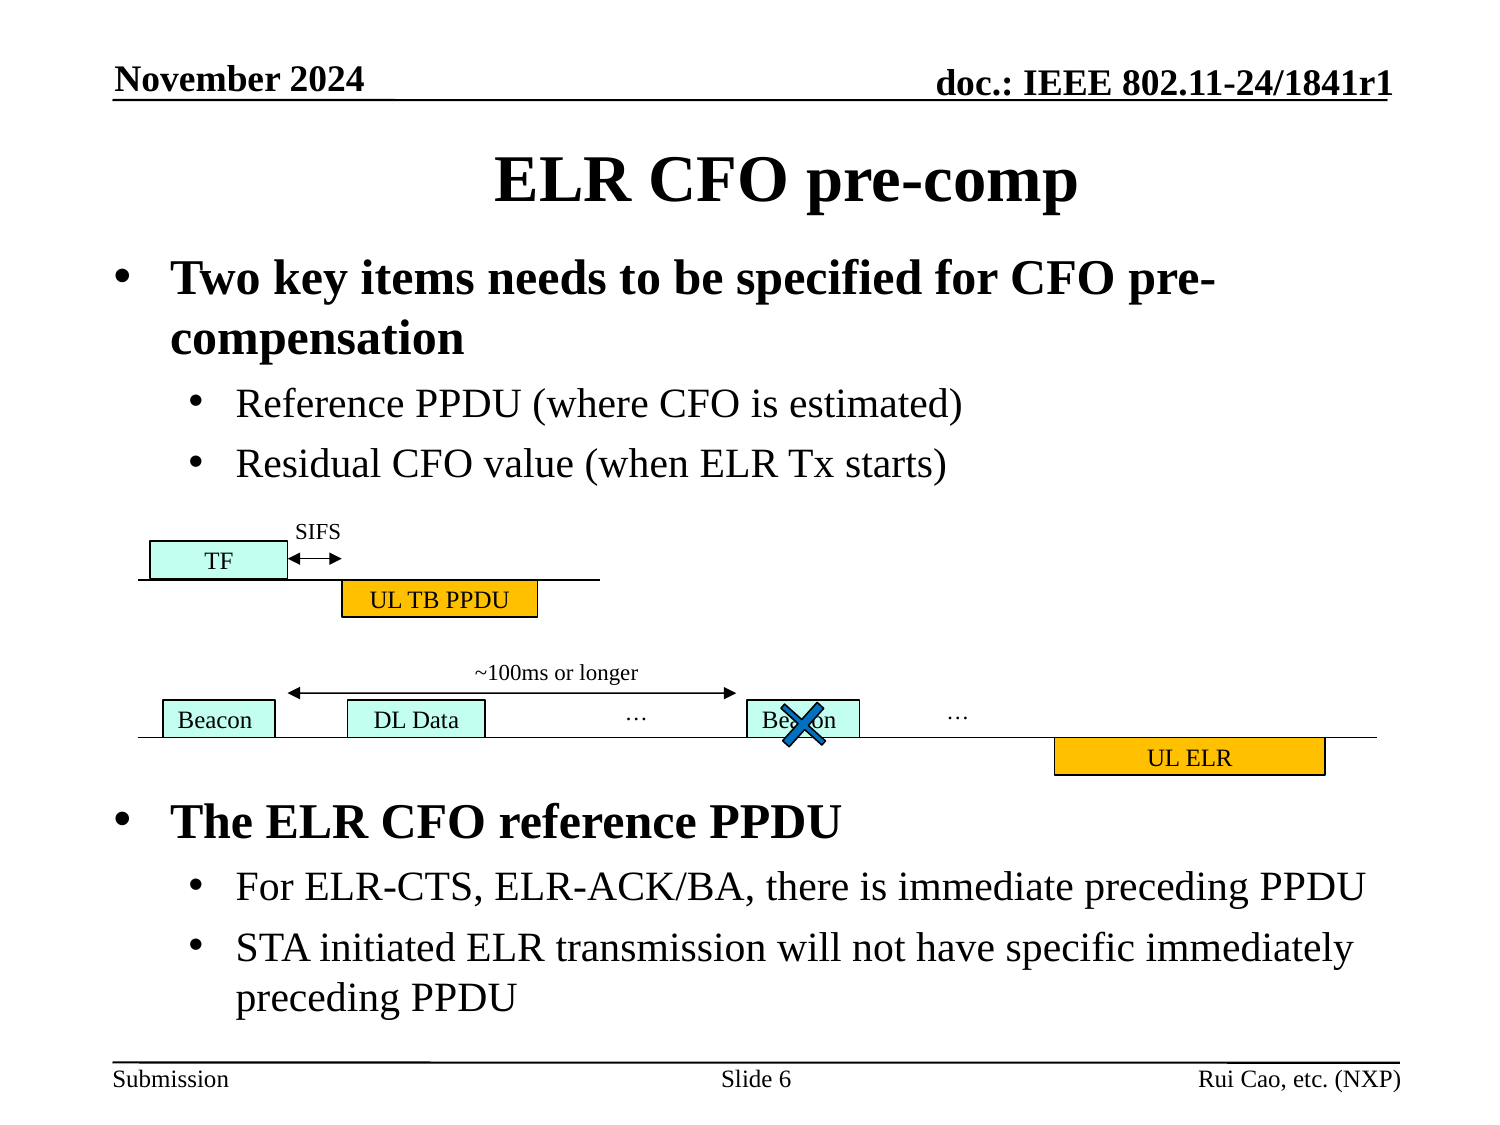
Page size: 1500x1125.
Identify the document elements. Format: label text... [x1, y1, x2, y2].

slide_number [114, 54, 423, 100]
footer Rui Cao, etc. (NXP) [878, 1061, 1402, 1093]
list Two key items needs to be specified for CFO pre-compensation Reference PPDU (where CFO is estimated) Residual CFO value (when ELR Tx starts) The ELR CFO reference PPDU For ELR-CTS, ELR-ACK/BA, there is immediate preceding PPDU STA initiated ELR transmission will not have specific immediately preceding PPDU [98, 237, 1463, 1074]
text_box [137, 509, 601, 618]
slide_number Slide 6 [712, 1061, 800, 1123]
title ELR CFO pre-comp [112, 87, 1388, 237]
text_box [137, 650, 1377, 776]
